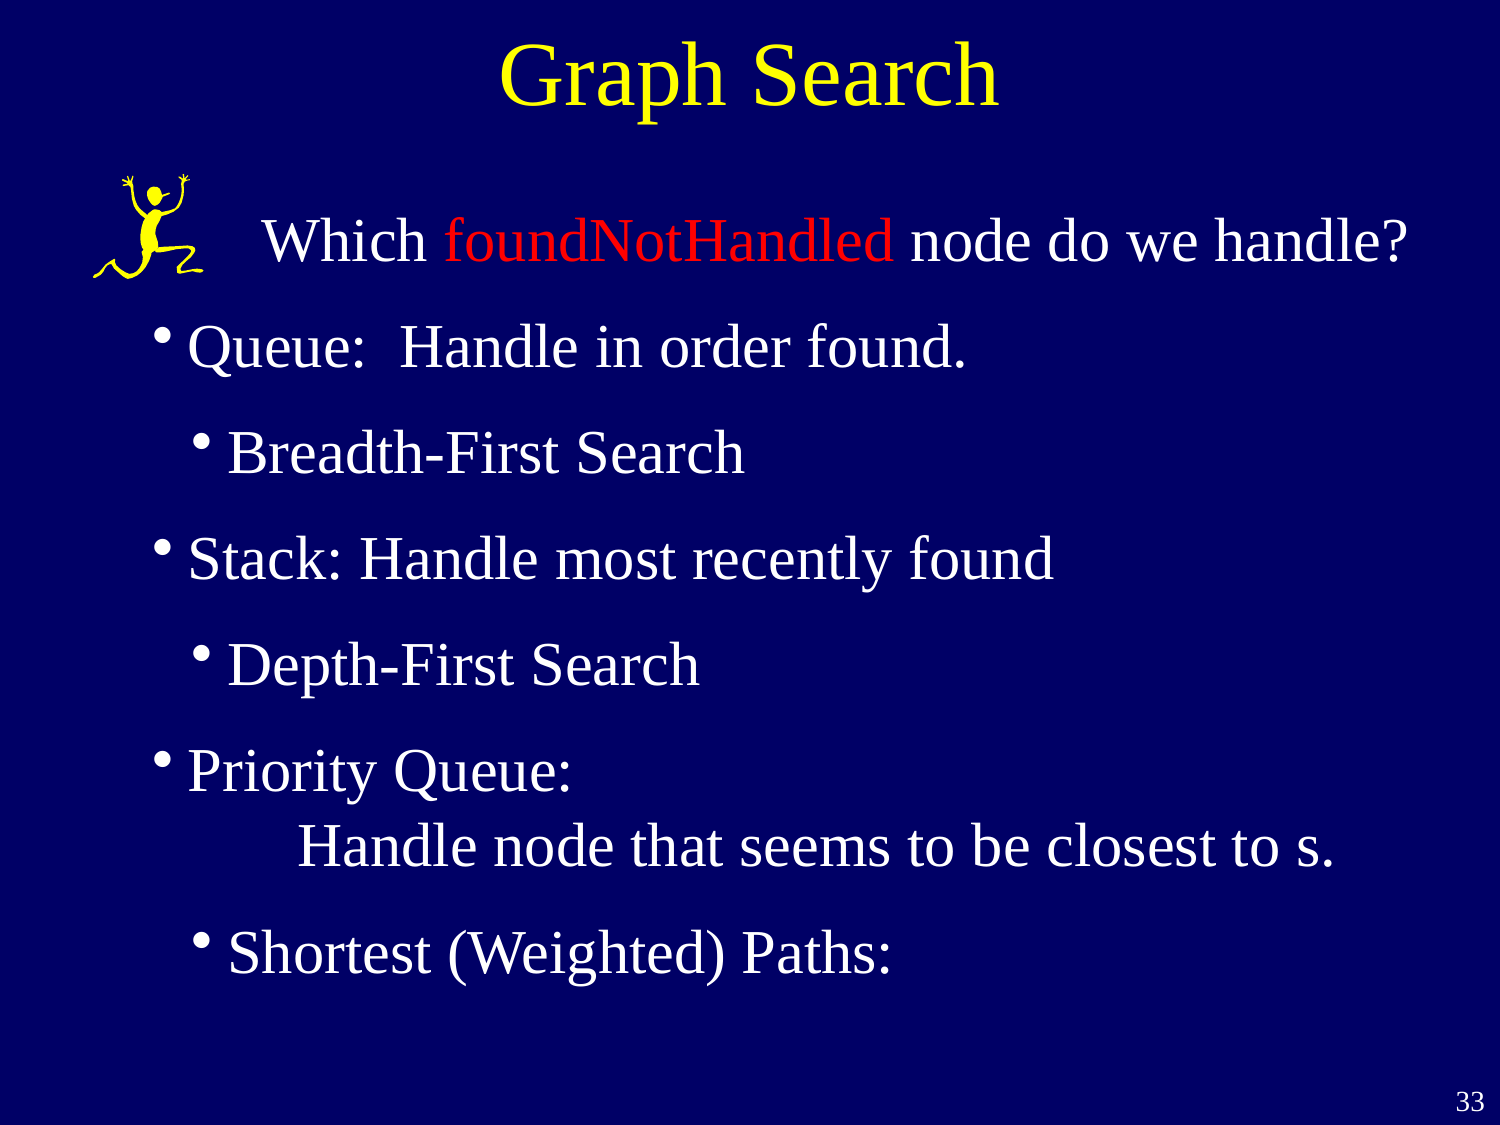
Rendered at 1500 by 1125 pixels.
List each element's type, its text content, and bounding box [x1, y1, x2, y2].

text_box Queue: Handle in order found. Breadth-First Search Stack: Handle most recently found Depth-First Search Priority Queue: Handle node that seems to be closest to s. Shortest (Weighted) Paths: [137, 297, 1450, 993]
title Graph Search [112, 0, 1388, 163]
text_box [92, 174, 1426, 282]
